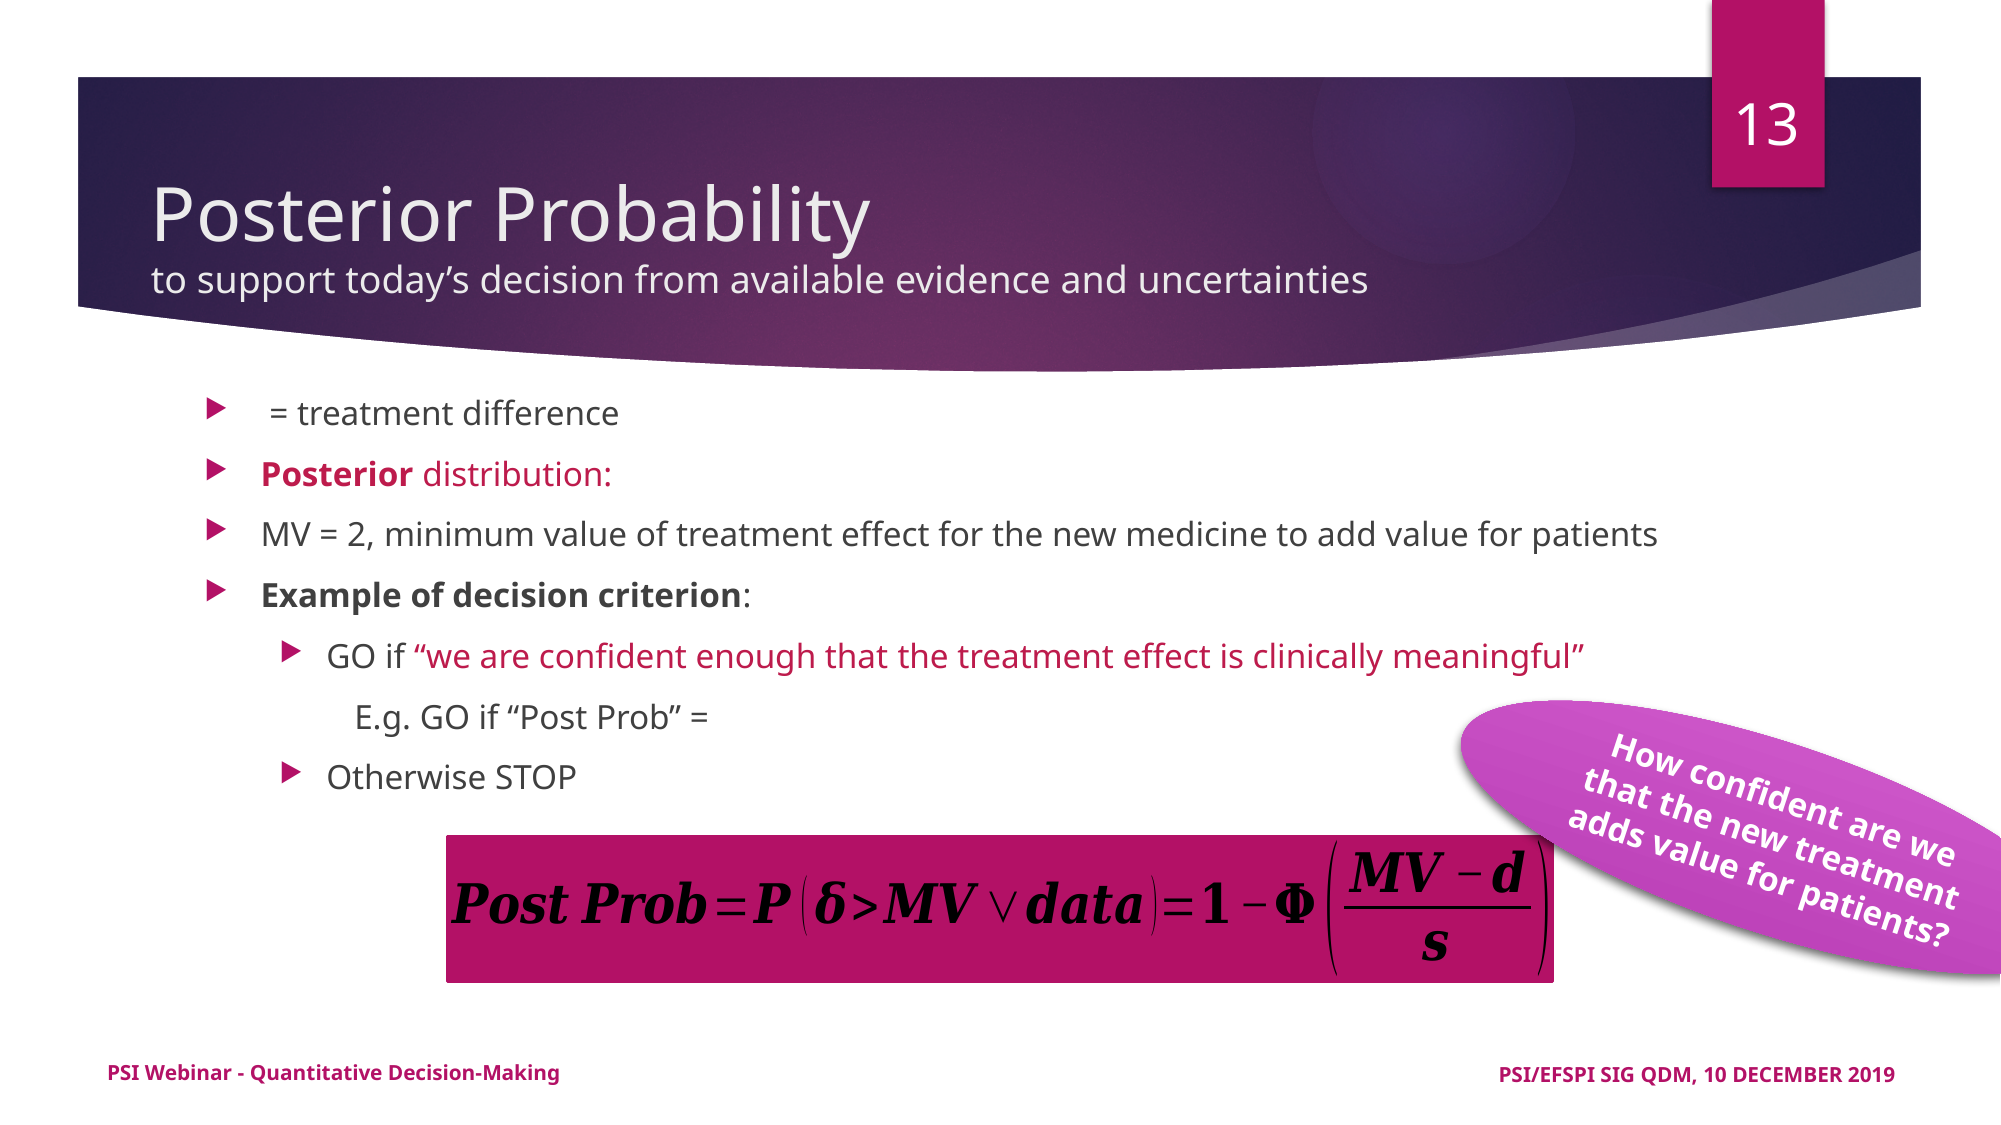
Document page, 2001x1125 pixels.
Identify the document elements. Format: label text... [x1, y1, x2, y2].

slide_number 13 [1698, 48, 1836, 175]
footer PSI Webinar - Quantitative Decision-Making [92, 1048, 726, 1099]
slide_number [1465, 1048, 1911, 1100]
text_box How confident are we that the new treatment adds value for patients? [1461, 700, 2000, 974]
title Posterior Probability to support today’s decision from available evidence and uncertainties [135, 159, 1927, 308]
